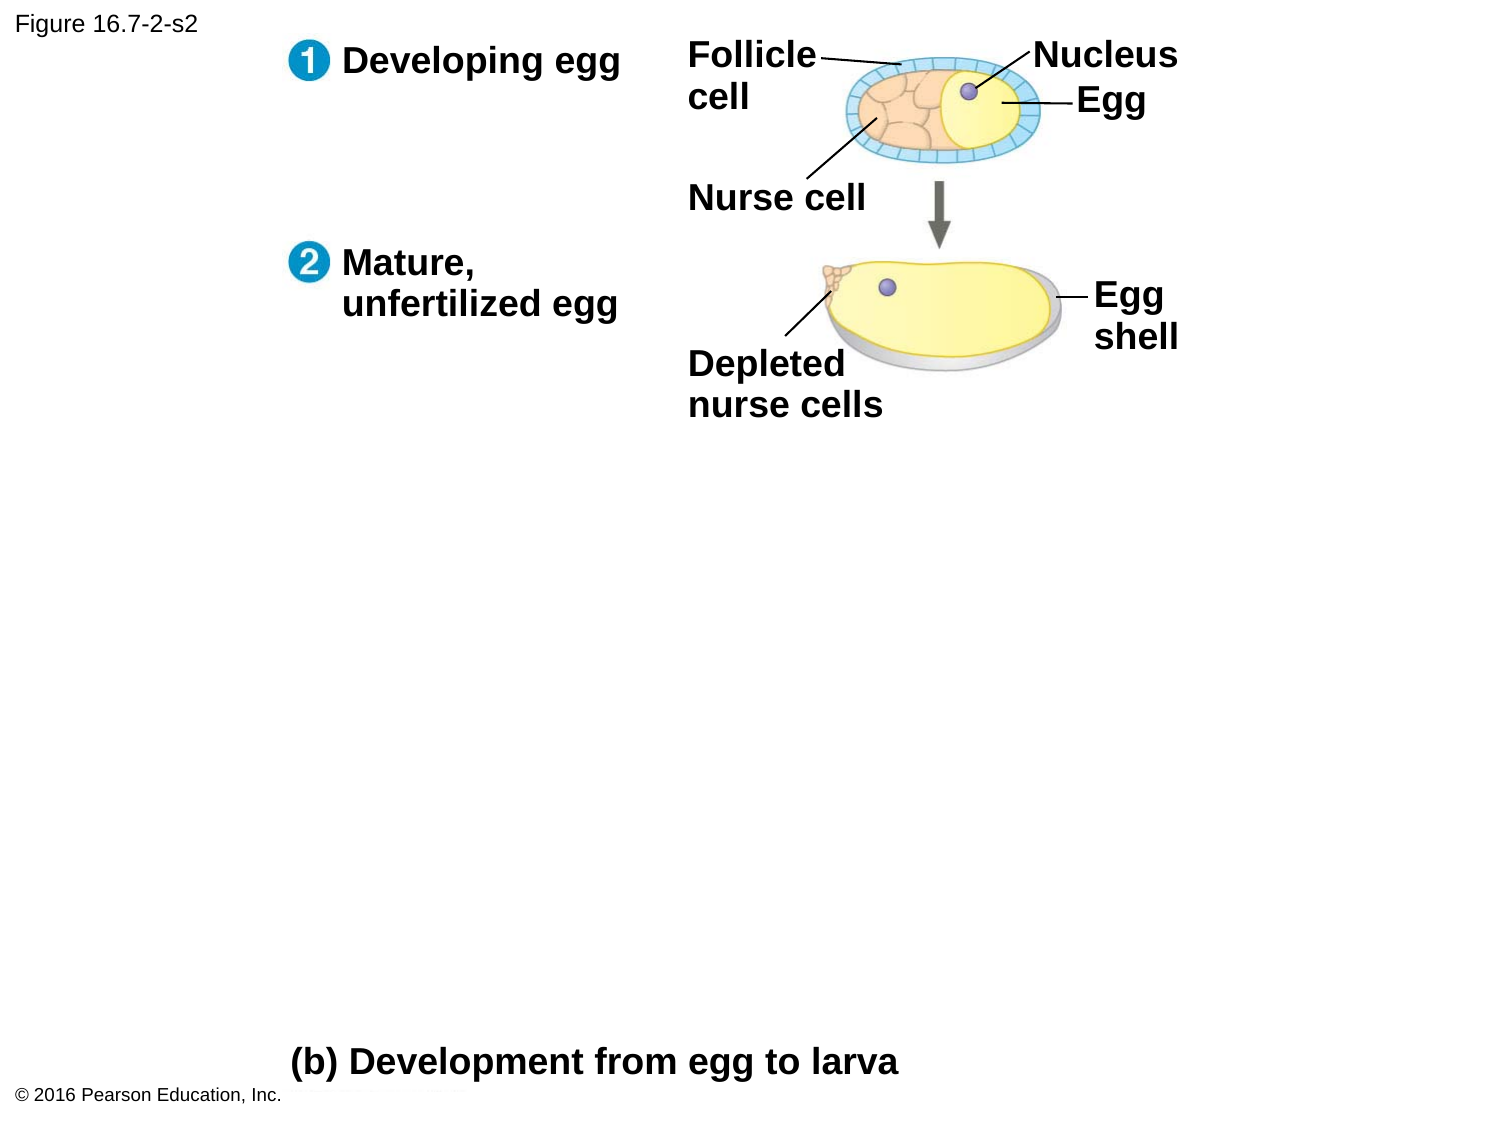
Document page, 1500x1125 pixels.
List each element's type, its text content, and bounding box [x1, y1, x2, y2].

picture [282, 33, 1218, 1092]
title Figure 16.7-2-s2 [0, 0, 435, 62]
footer © 2016 Pearson Education, Inc. [0, 1063, 507, 1124]
